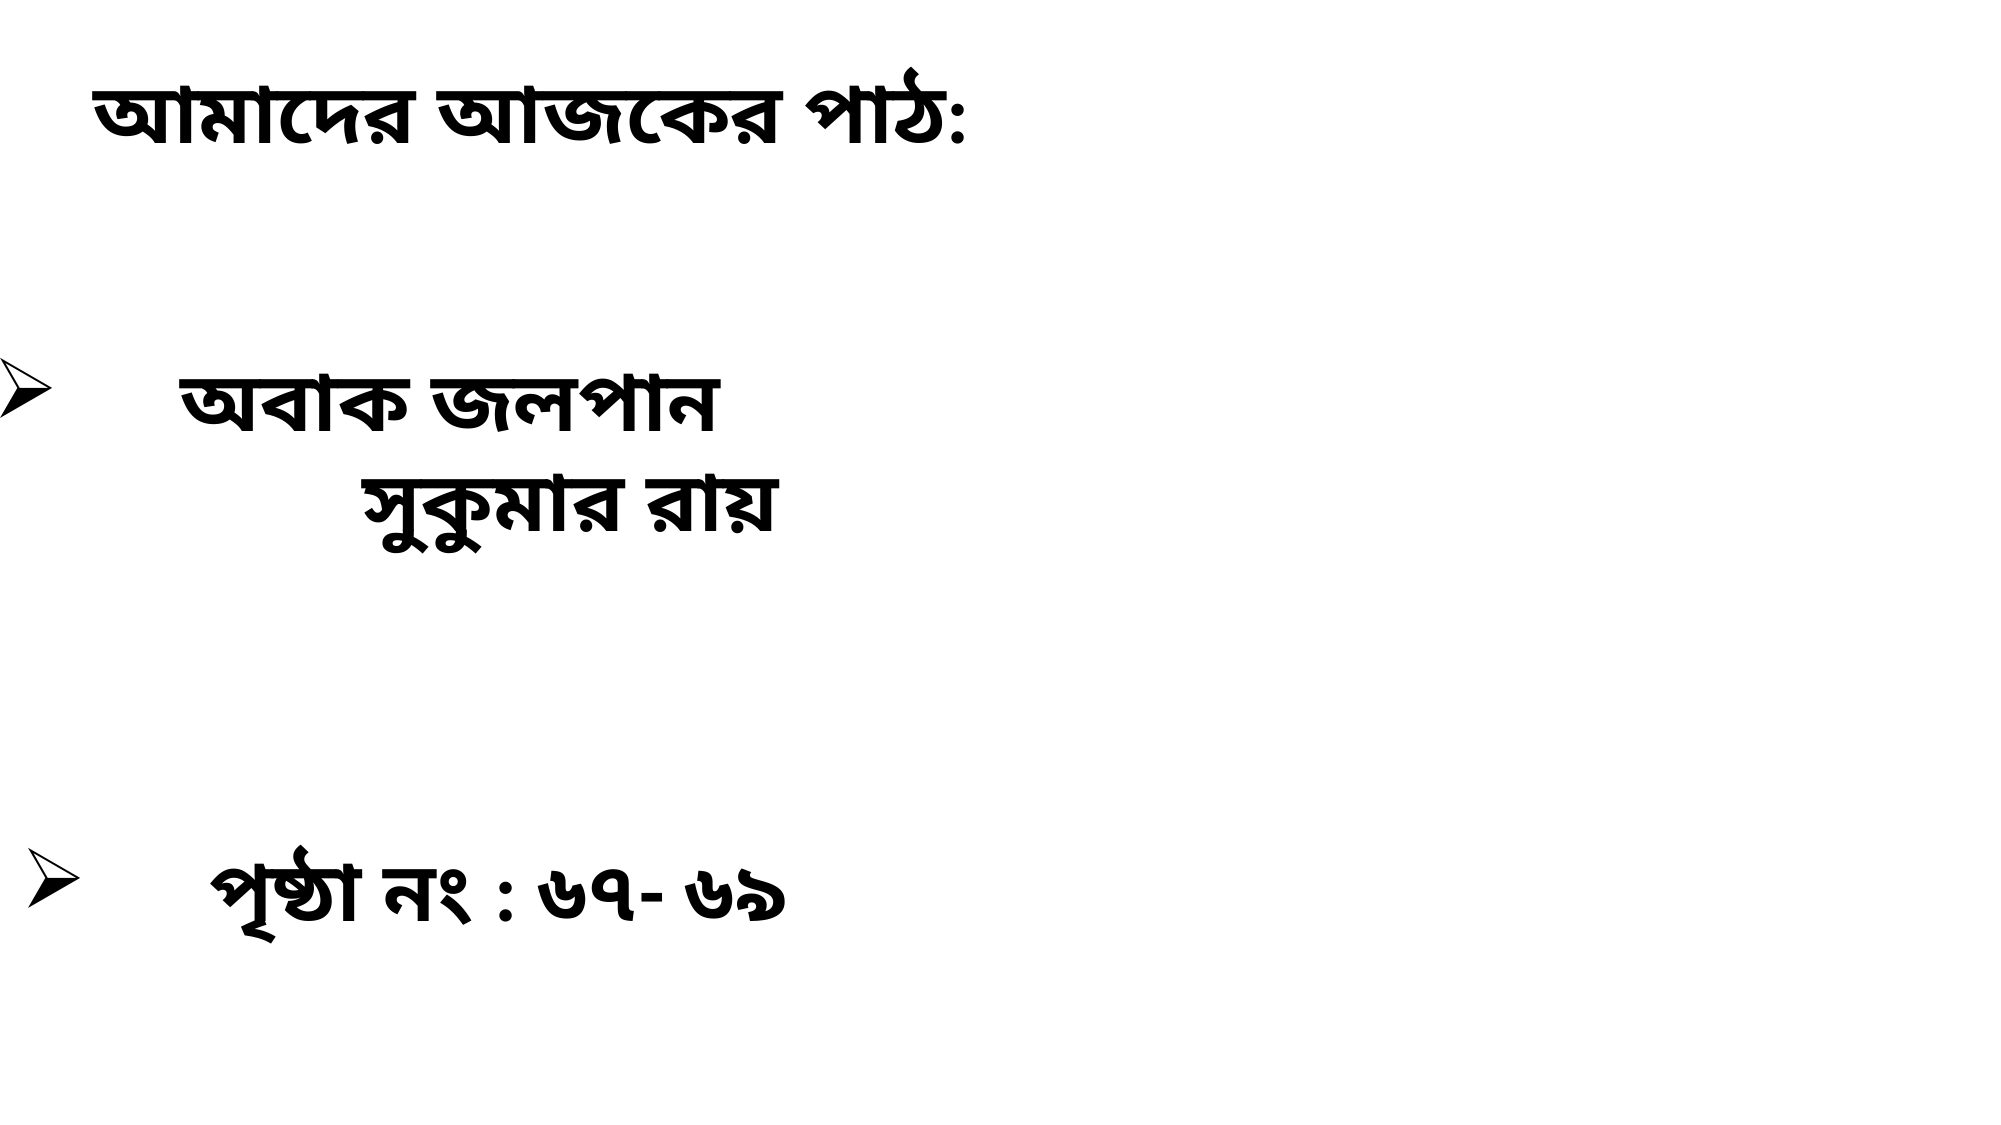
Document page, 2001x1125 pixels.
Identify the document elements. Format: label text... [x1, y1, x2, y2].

text_box অবাক জলপান সুকুমার রায় [0, 340, 794, 556]
text_box পৃষ্ঠা নং : ৬৭- ৬৯ [6, 830, 803, 946]
text_box আমাদের আজকের পাঠ: [0, 52, 985, 168]
